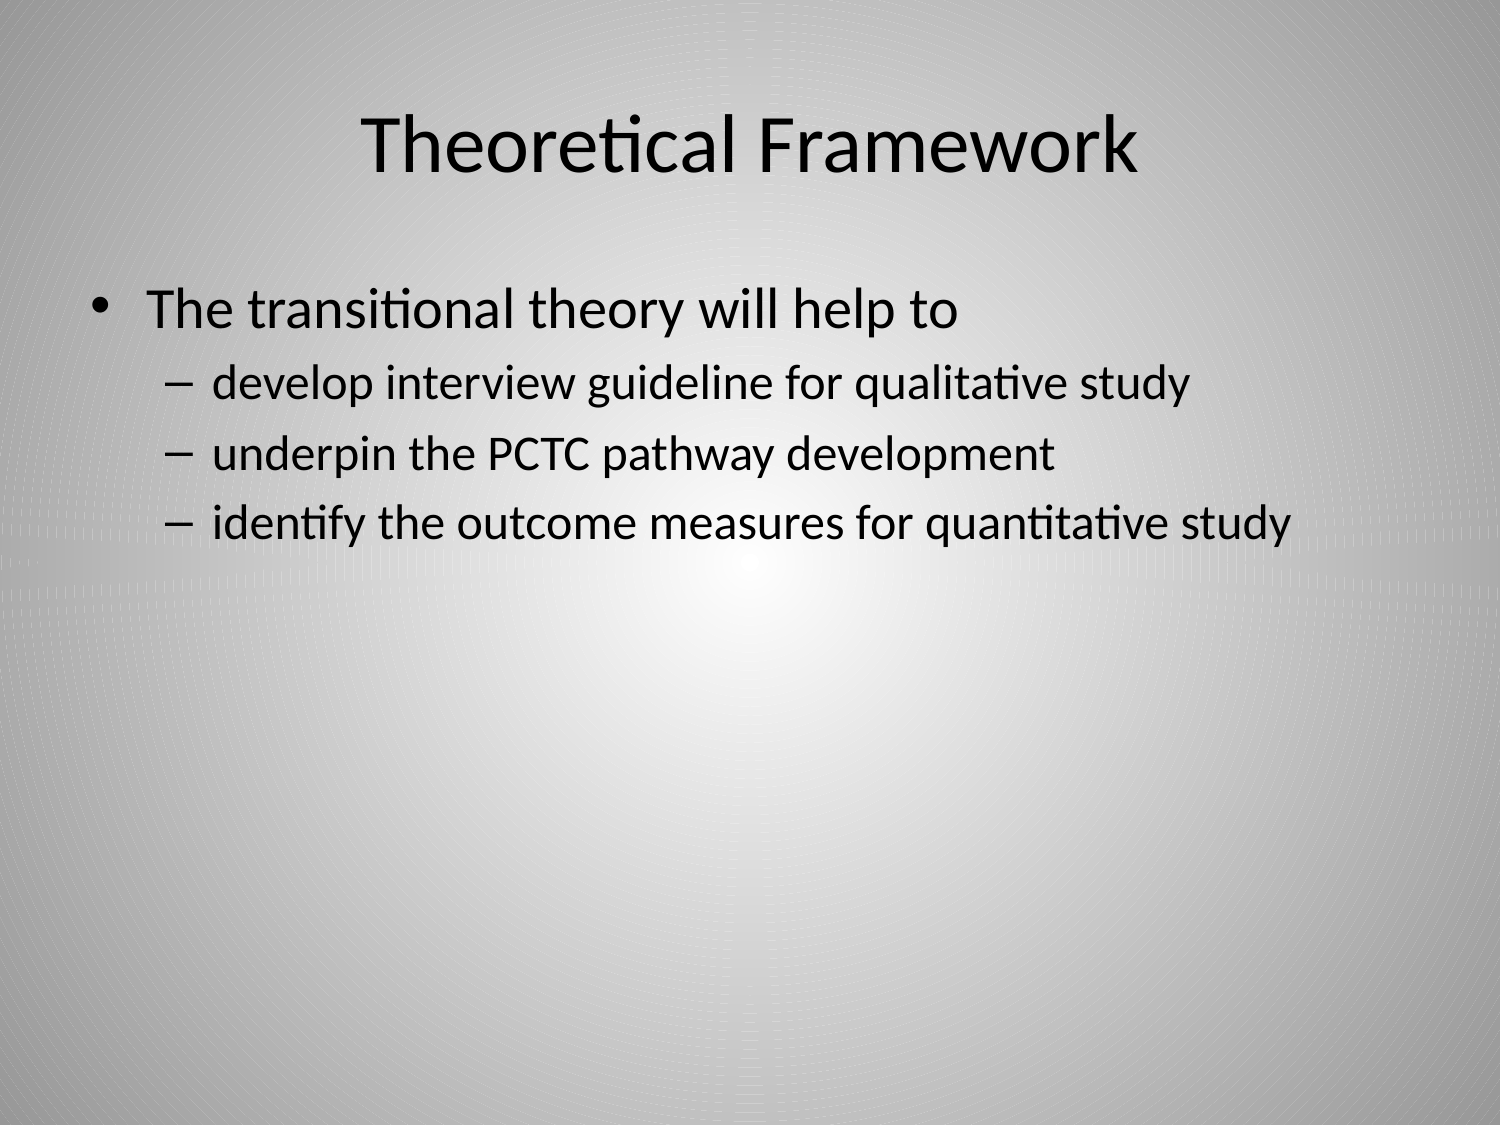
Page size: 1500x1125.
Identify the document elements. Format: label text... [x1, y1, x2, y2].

list The transitional theory will help to develop interview guideline for qualitative study underpin the PCTC pathway development identify the outcome measures for quantitative study [75, 262, 1425, 1005]
title Theoretical Framework [75, 45, 1425, 233]
